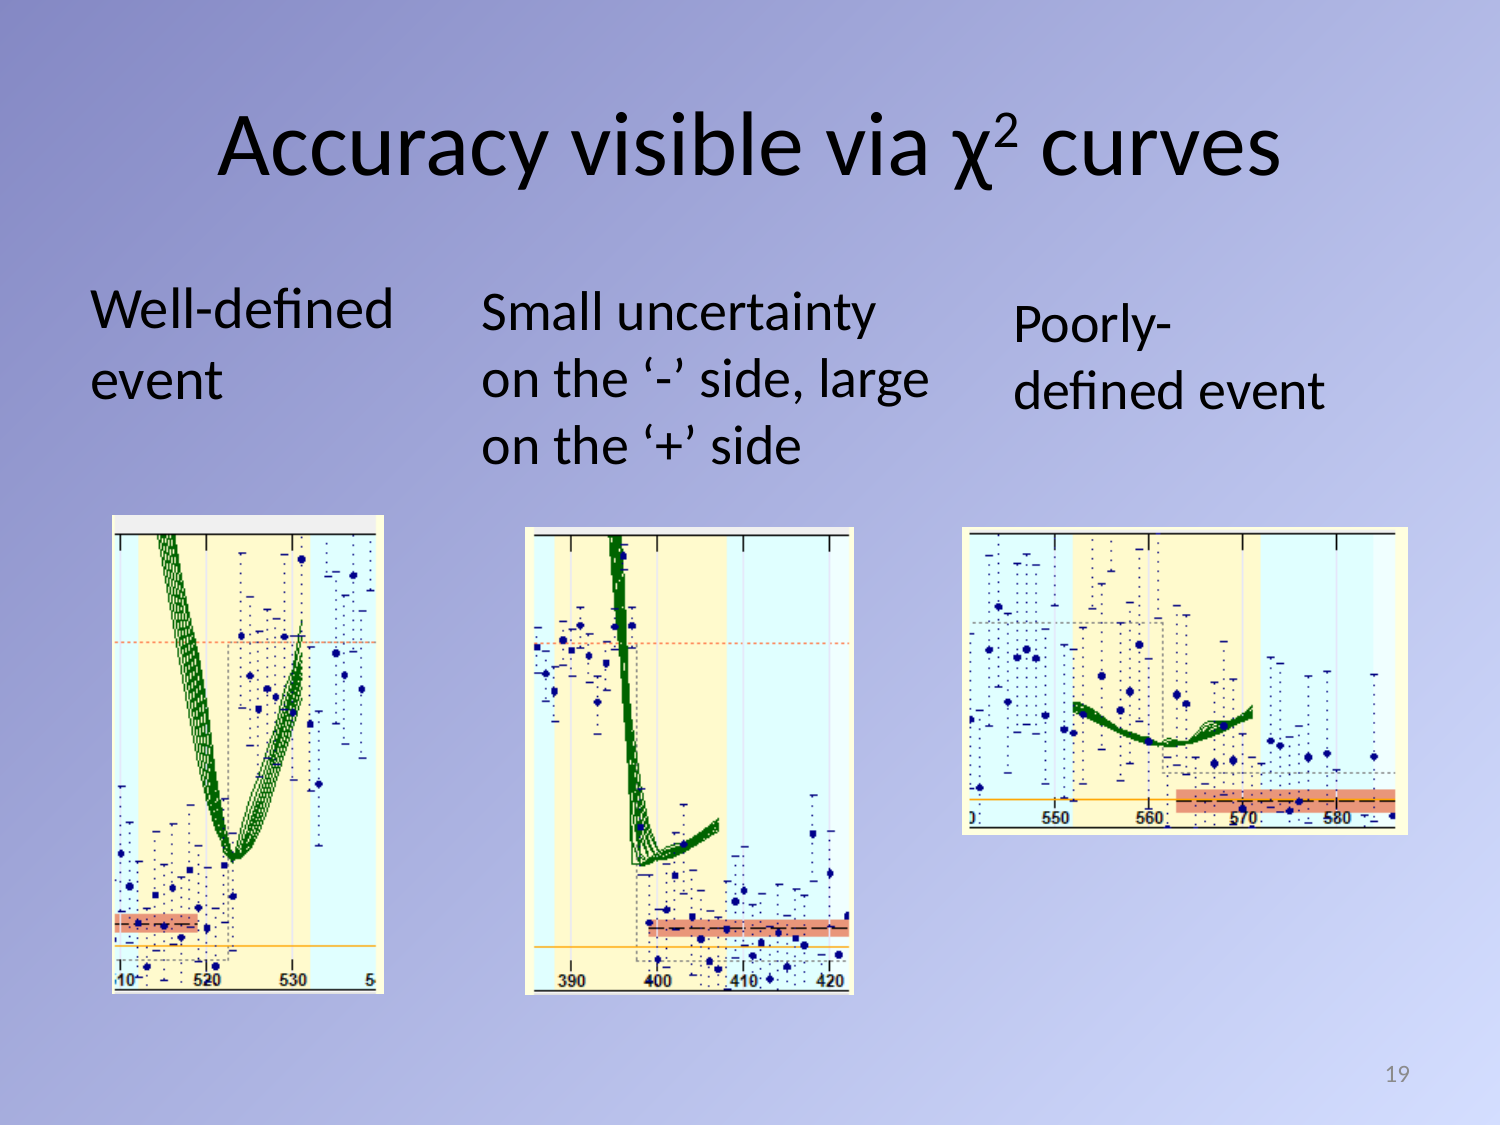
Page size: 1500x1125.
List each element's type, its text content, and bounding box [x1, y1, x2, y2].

slide_number 19 [1074, 1042, 1425, 1103]
title Accuracy visible via χ2 curves [75, 45, 1425, 233]
text_box Poorly-defined event [998, 278, 1343, 438]
picture [525, 526, 854, 995]
picture [111, 514, 385, 994]
text_box Small uncertainty on the ‘-’ side, large on the ‘+’ side [466, 267, 951, 504]
picture [962, 526, 1409, 836]
list Well-defined event [75, 262, 420, 421]
